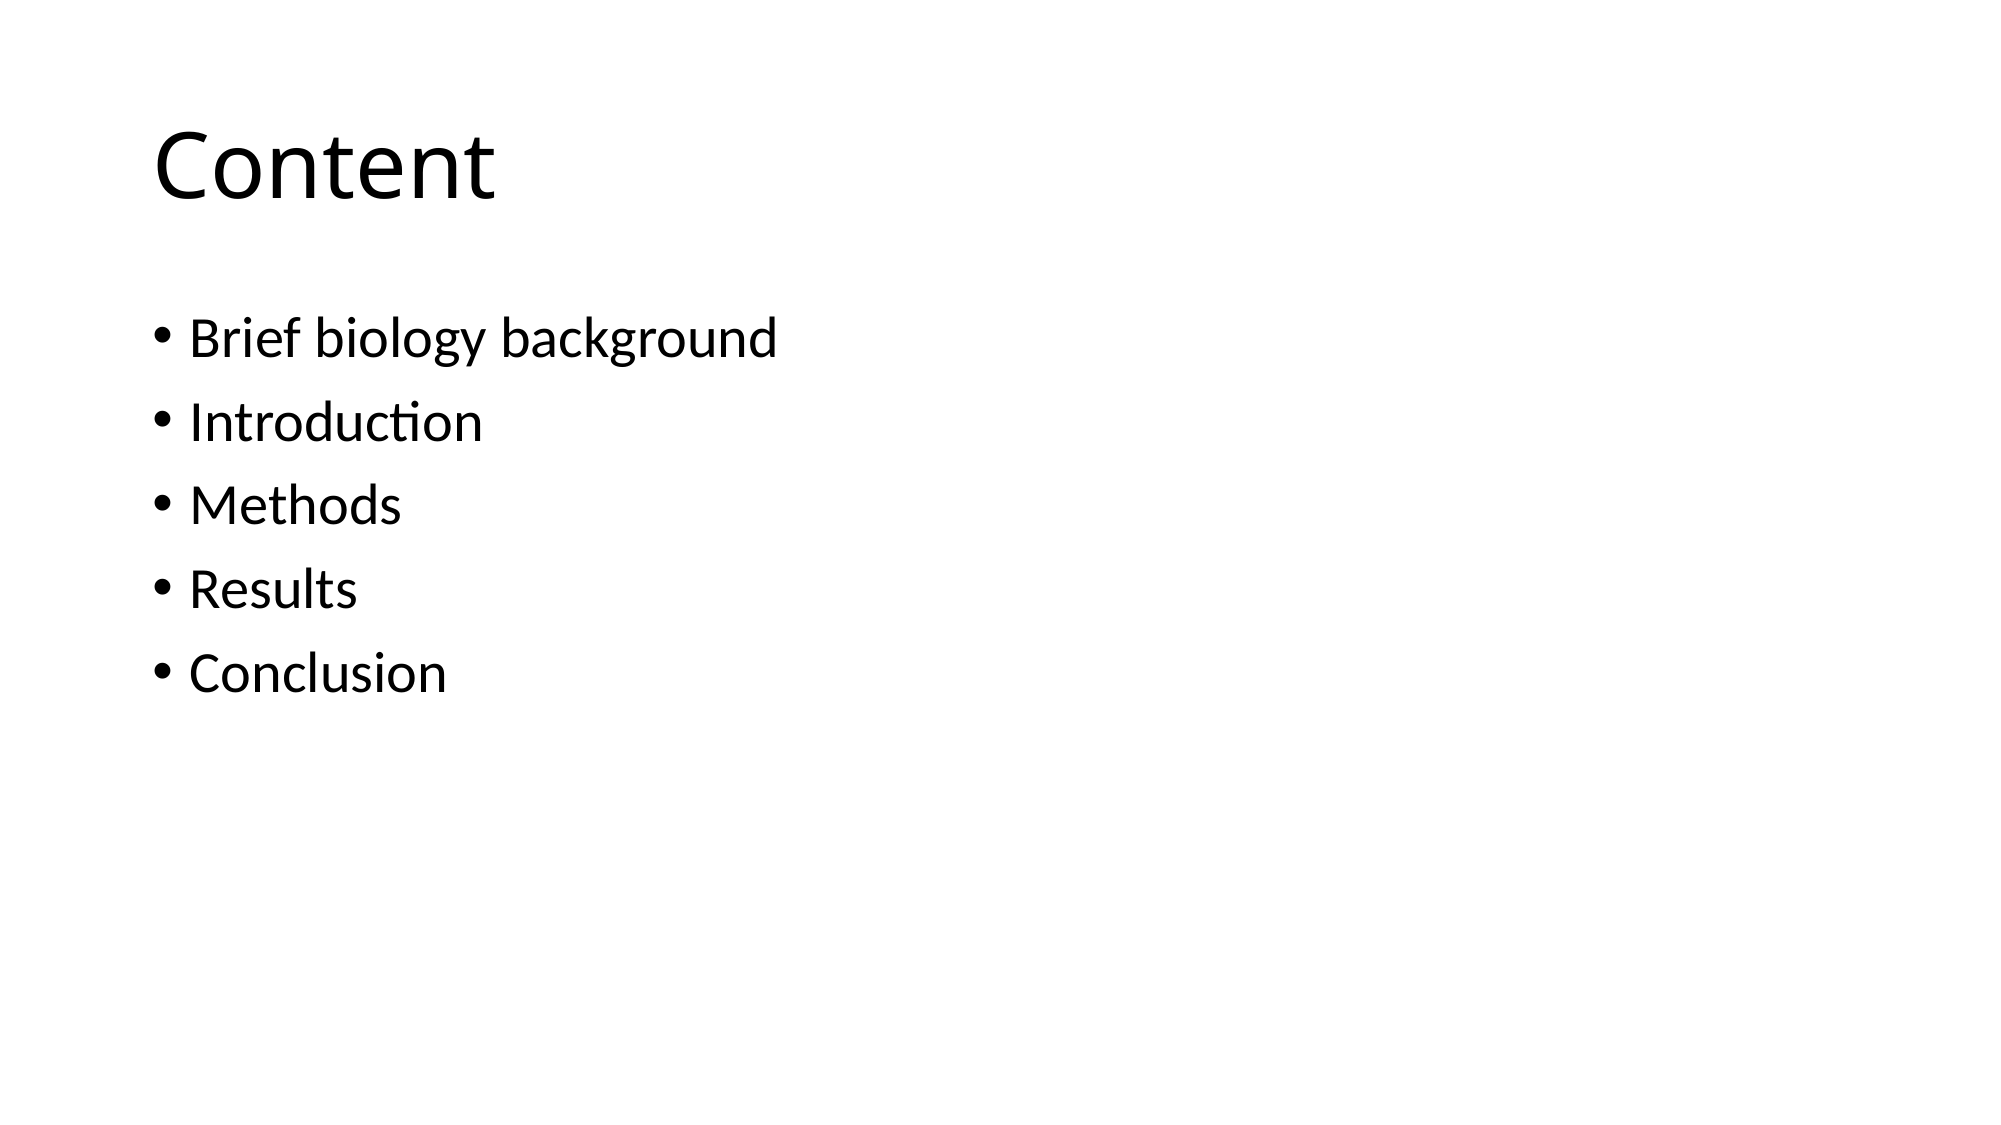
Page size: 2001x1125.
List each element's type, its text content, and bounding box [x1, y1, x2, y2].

list Brief biology background Introduction Methods Results Conclusion [137, 299, 1863, 1014]
title Content [137, 59, 1863, 278]
